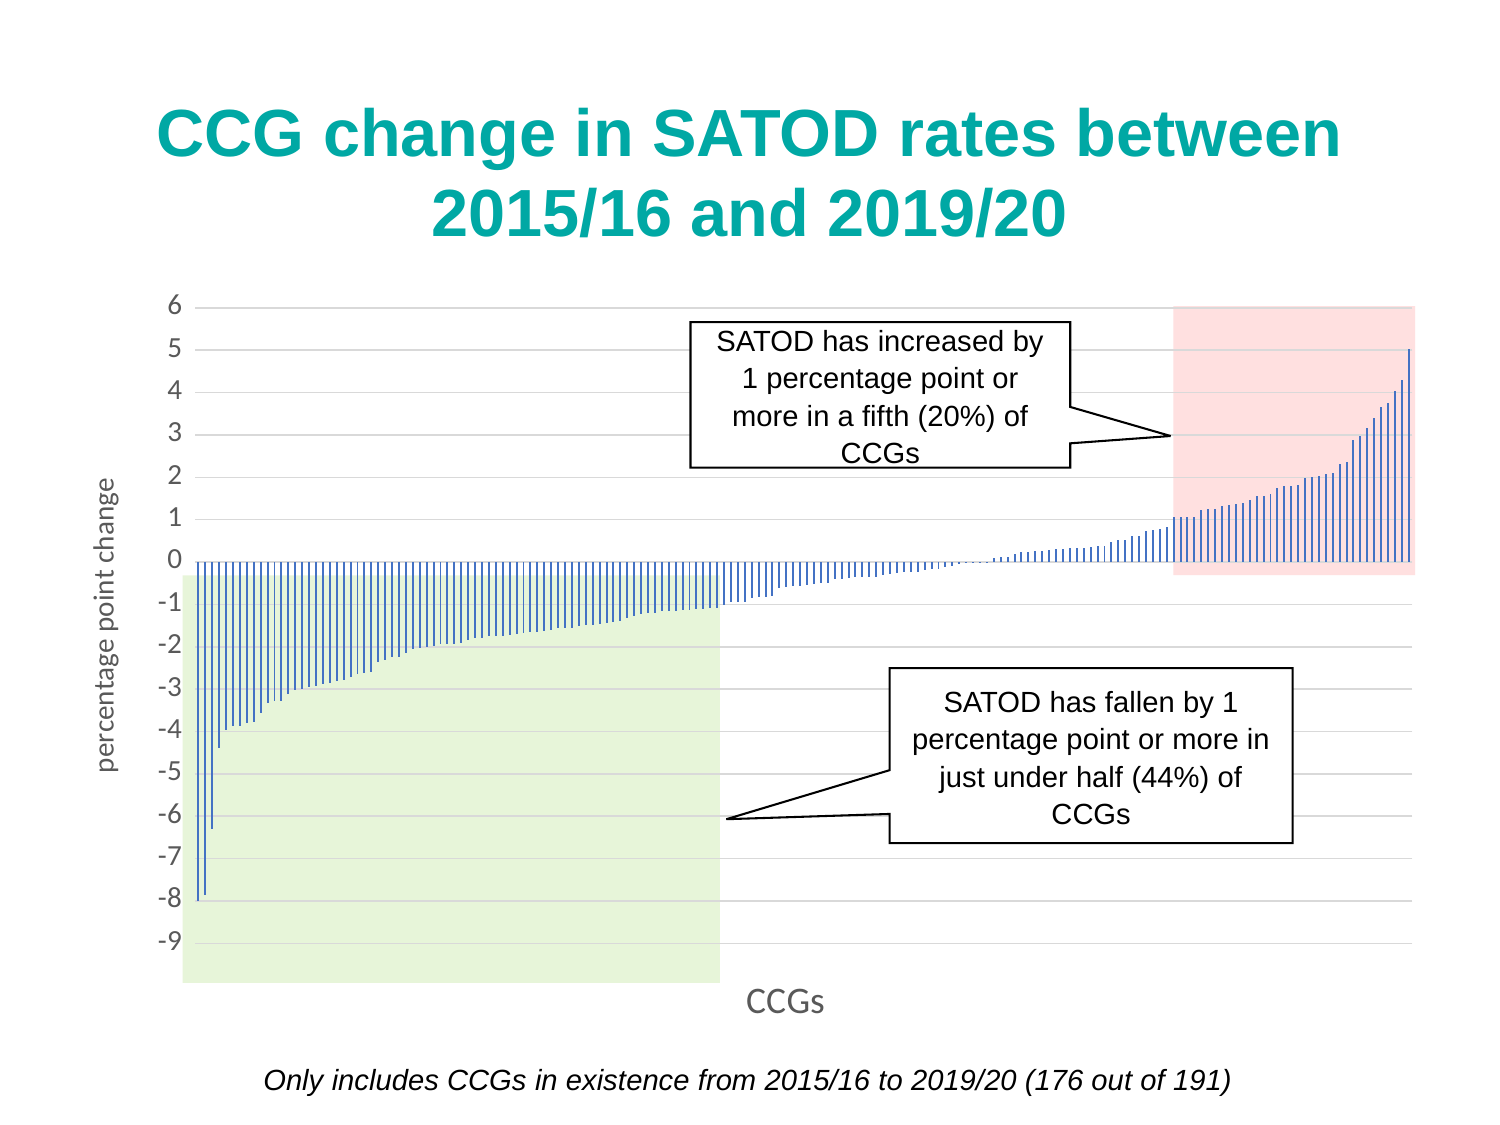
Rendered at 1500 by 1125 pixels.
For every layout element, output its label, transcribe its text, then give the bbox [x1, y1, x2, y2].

text_box CCG change in SATOD rates between 2015/16 and 2019/20 [73, 82, 1427, 258]
text_box Only includes CCGs in existence from 2015/16 to 2019/20 (176 out of 191) [96, 1059, 1400, 1104]
chart [56, 277, 1440, 1059]
